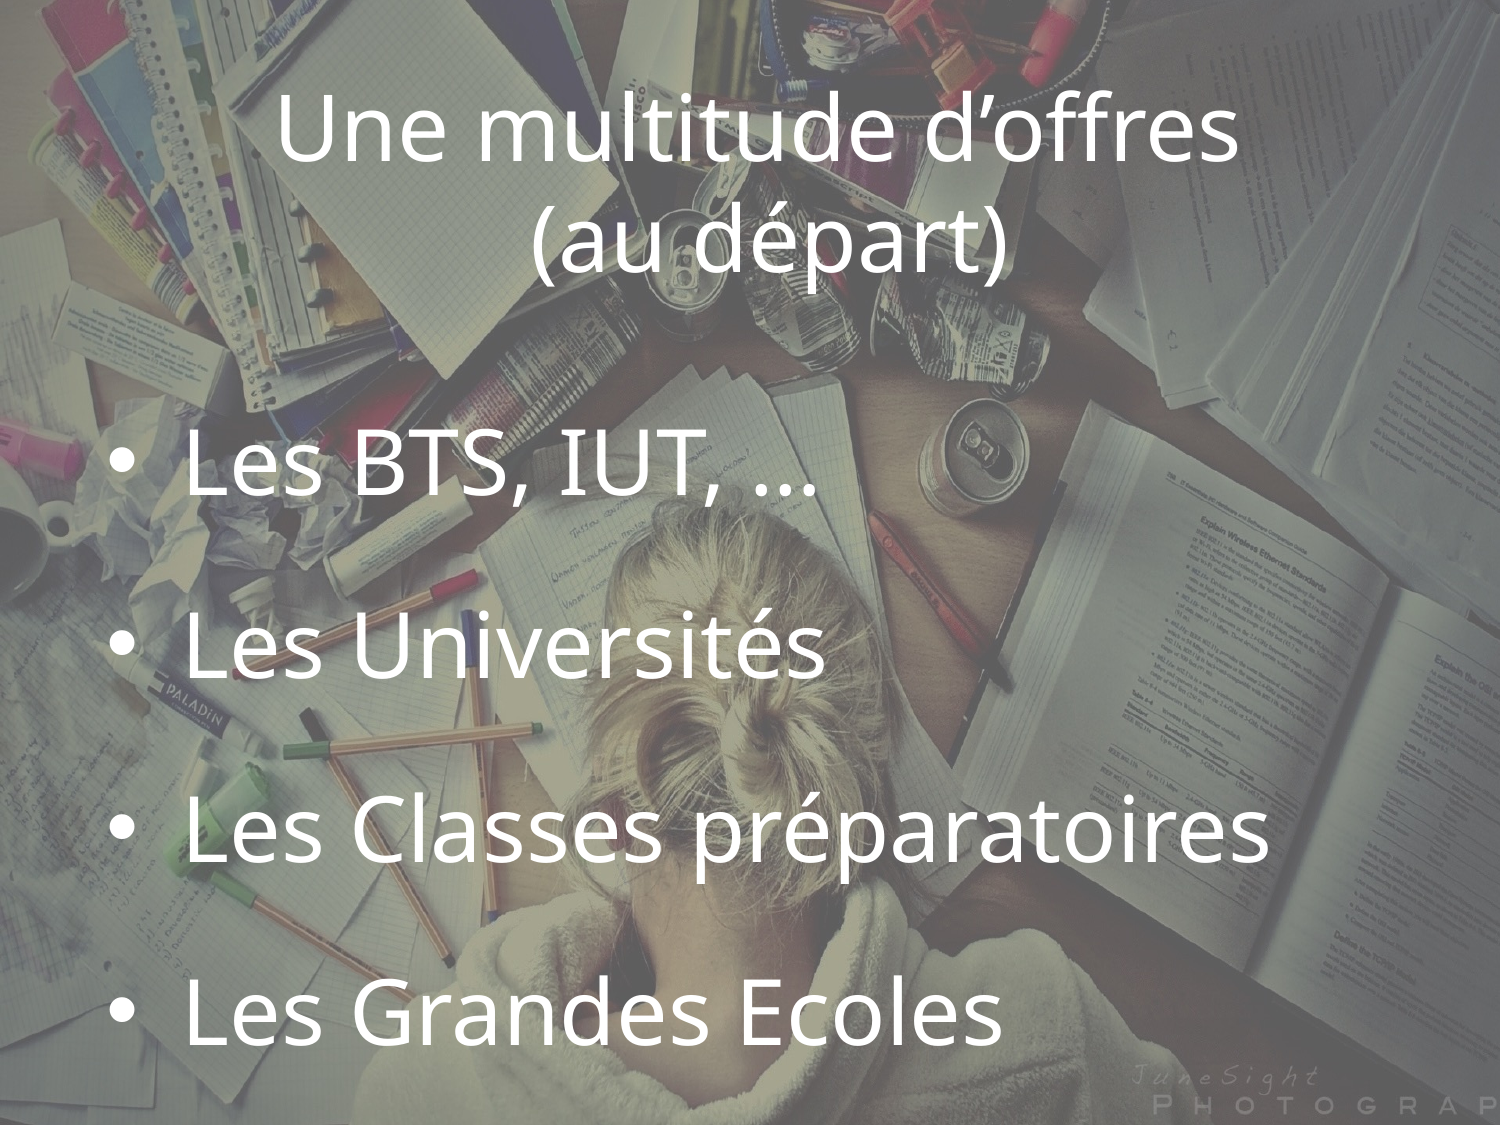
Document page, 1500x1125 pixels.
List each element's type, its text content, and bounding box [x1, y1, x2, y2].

title Une multitude d’offres (au départ) [120, 57, 1396, 299]
picture [0, 0, 1500, 1125]
subtitle Les BTS, IUT, … Les Universités Les Classes préparatoires Les Grandes Ecoles [91, 341, 1396, 1092]
